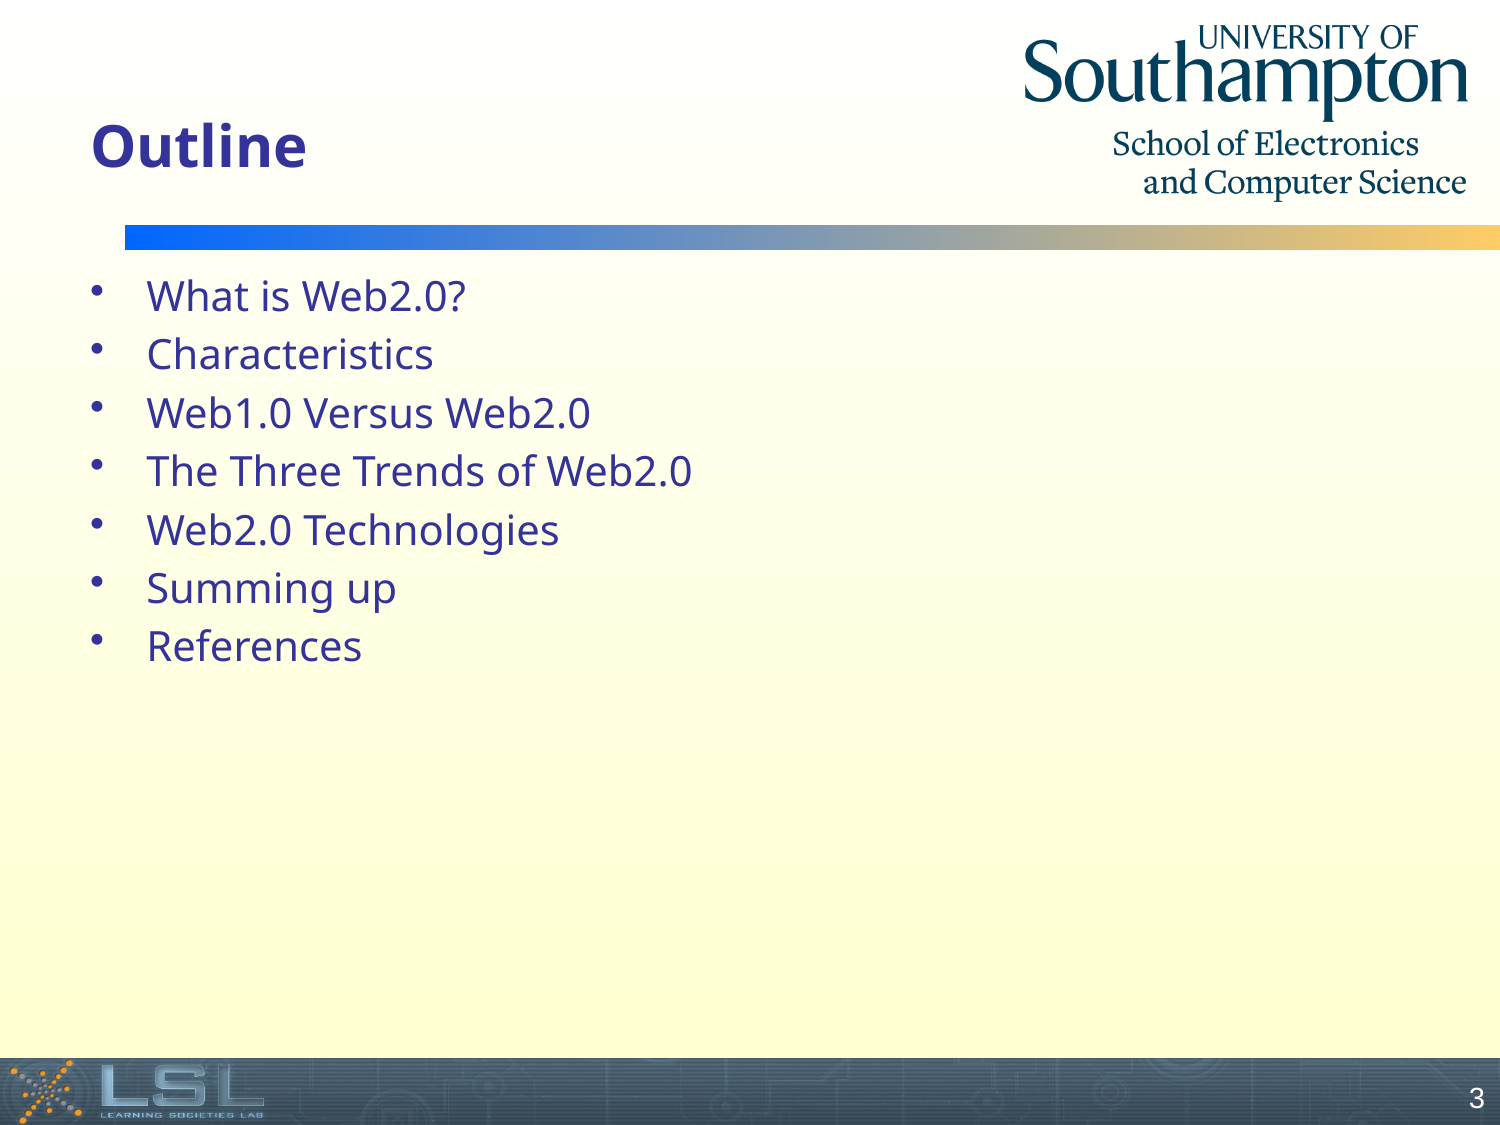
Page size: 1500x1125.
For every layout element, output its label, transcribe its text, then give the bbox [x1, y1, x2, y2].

title Outline [74, 49, 1001, 238]
picture [1025, 24, 1469, 202]
picture [0, 1058, 1500, 1125]
picture [1025, 61, 1053, 98]
list What is Web2.0? Characteristics Web1.0 Versus Web2.0 The Three Trends of Web2.0 Web2.0 Technologies Summing up References [74, 262, 1426, 1006]
